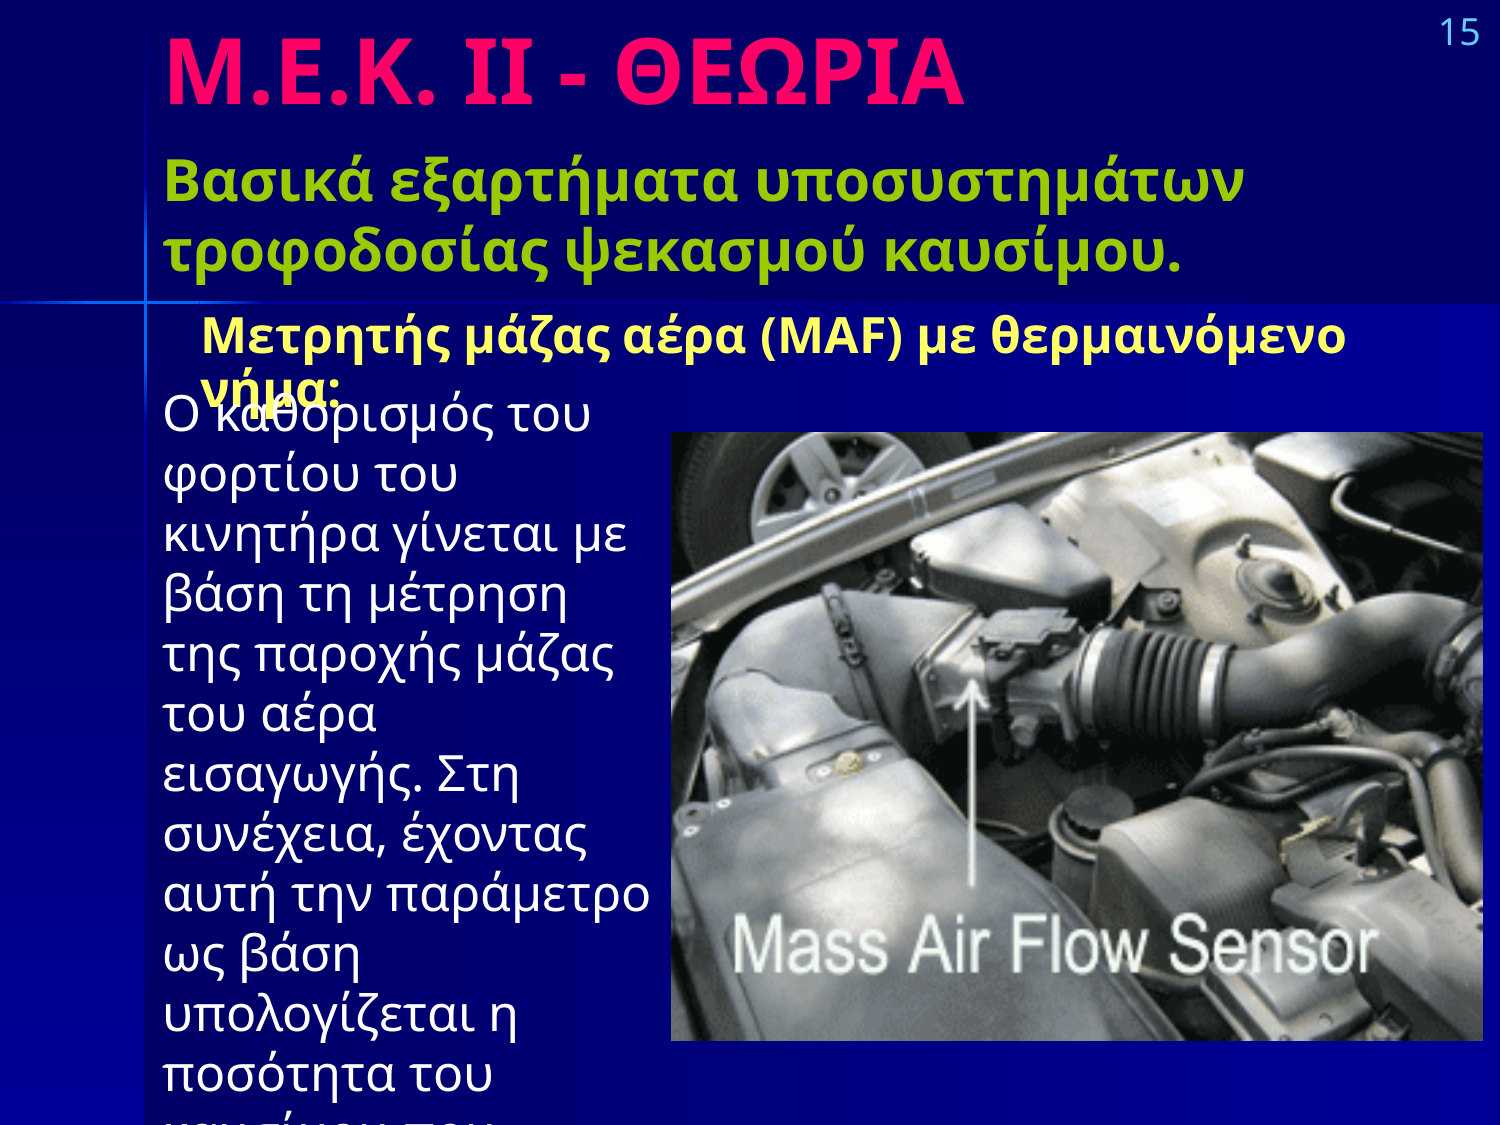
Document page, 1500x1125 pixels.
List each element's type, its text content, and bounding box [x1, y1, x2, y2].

text_box Βασικά εξαρτήματα υποσυστημάτων τροφοδοσίας ψεκασμού καυσίμου. [147, 137, 1448, 291]
text_box Ο καθορισμός του φορτίου του κινητήρα γίνεται με βάση τη μέτρηση της παροχής μάζας του αέρα εισαγωγής. Στη συνέχεια, έχοντας αυτή την παράμετρο ως βάση υπολογίζεται η ποσότητα του καυσίμου που πρέπει να ψεκαστεί. [147, 373, 668, 1125]
text_box 15 [1423, 0, 1500, 67]
picture [671, 432, 1483, 1041]
subtitle Μετρητής μάζας αέρα (MAF) με θερμαινόμενο νήμα: [147, 302, 1500, 386]
title Μ.Ε.Κ. IΙ - ΘΕΩΡΙΑ [147, 0, 1311, 130]
